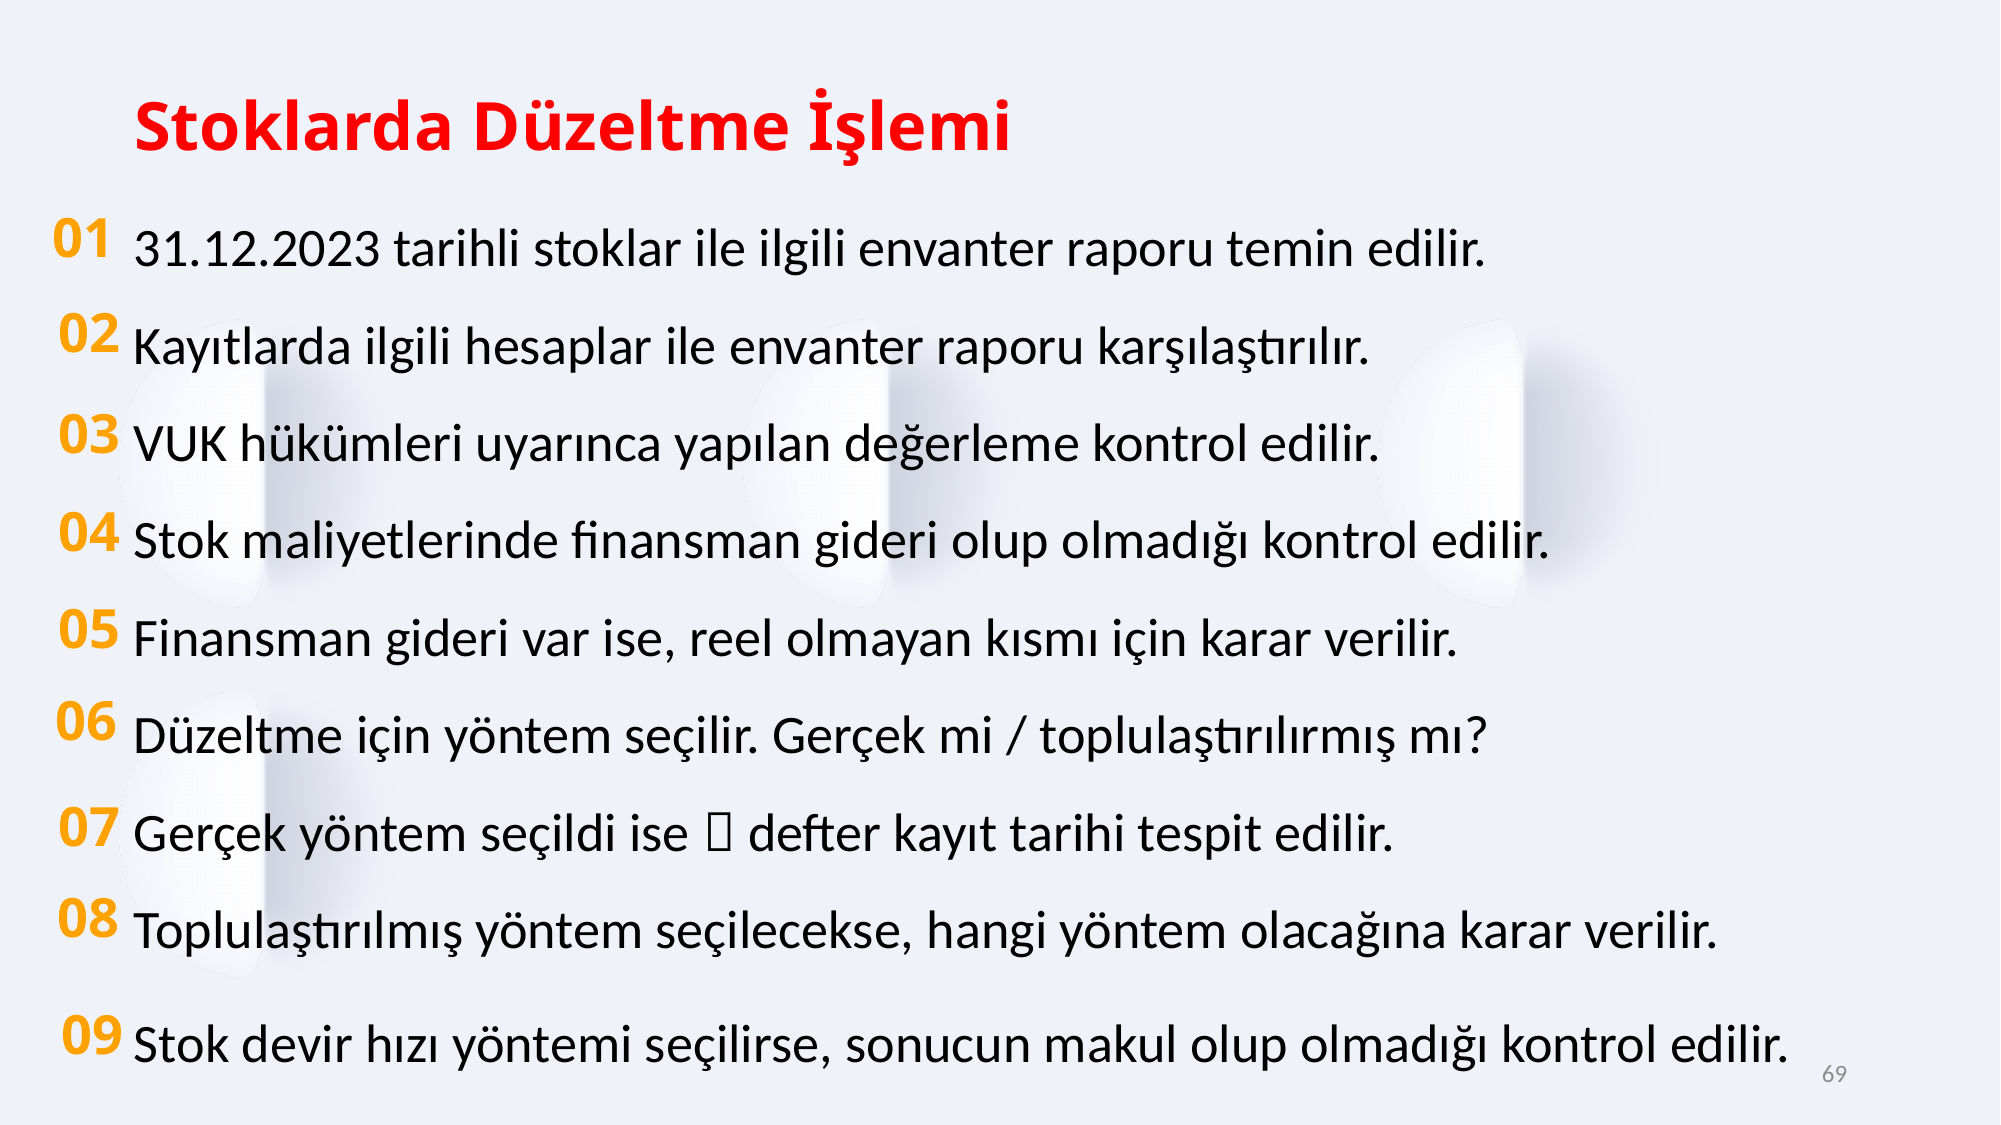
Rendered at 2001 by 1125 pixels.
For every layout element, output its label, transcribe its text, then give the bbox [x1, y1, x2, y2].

text_box 01 [38, 196, 130, 276]
picture [119, 319, 407, 609]
text_box 02 [43, 291, 136, 371]
picture [1378, 319, 1666, 609]
slide_number 69 [1412, 1042, 1863, 1103]
text_box 08 [42, 875, 119, 956]
text_box 31.12.2023 tarihli stoklar ile ilgili envanter raporu temin edilir. Kayıtlarda ilgili hesaplar ile envanter raporu karşılaştırılır. VUK hükümleri uyarınca yapılan değerleme kontrol edilir. Stok maliyetlerinde finansman gideri olup olmadığı kontrol edilir. Finansman gideri var ise, reel olmayan kısmı için karar verilir. Düzeltme için yöntem seçilir. Gerçek mi / toplulaştırılırmış mı? Gerçek yöntem seçildi ise  defter kayıt tarihi tespit edilir. Toplulaştırılmış yöntem seçilecekse, hangi yöntem olacağına karar verilir. Stok devir hızı yöntemi seçilirse, sonucun makul olup olmadığı kontrol edilir. [119, 172, 2000, 1081]
text_box 03 [43, 392, 119, 473]
text_box 06 [41, 679, 133, 759]
picture [743, 319, 1031, 609]
text_box 04 [43, 489, 119, 570]
text_box Stoklarda Düzeltme İşlemi [119, 76, 1115, 172]
text_box 09 [46, 992, 139, 1073]
text_box 05 [43, 587, 136, 667]
text_box 07 [44, 784, 119, 865]
picture [119, 689, 407, 978]
